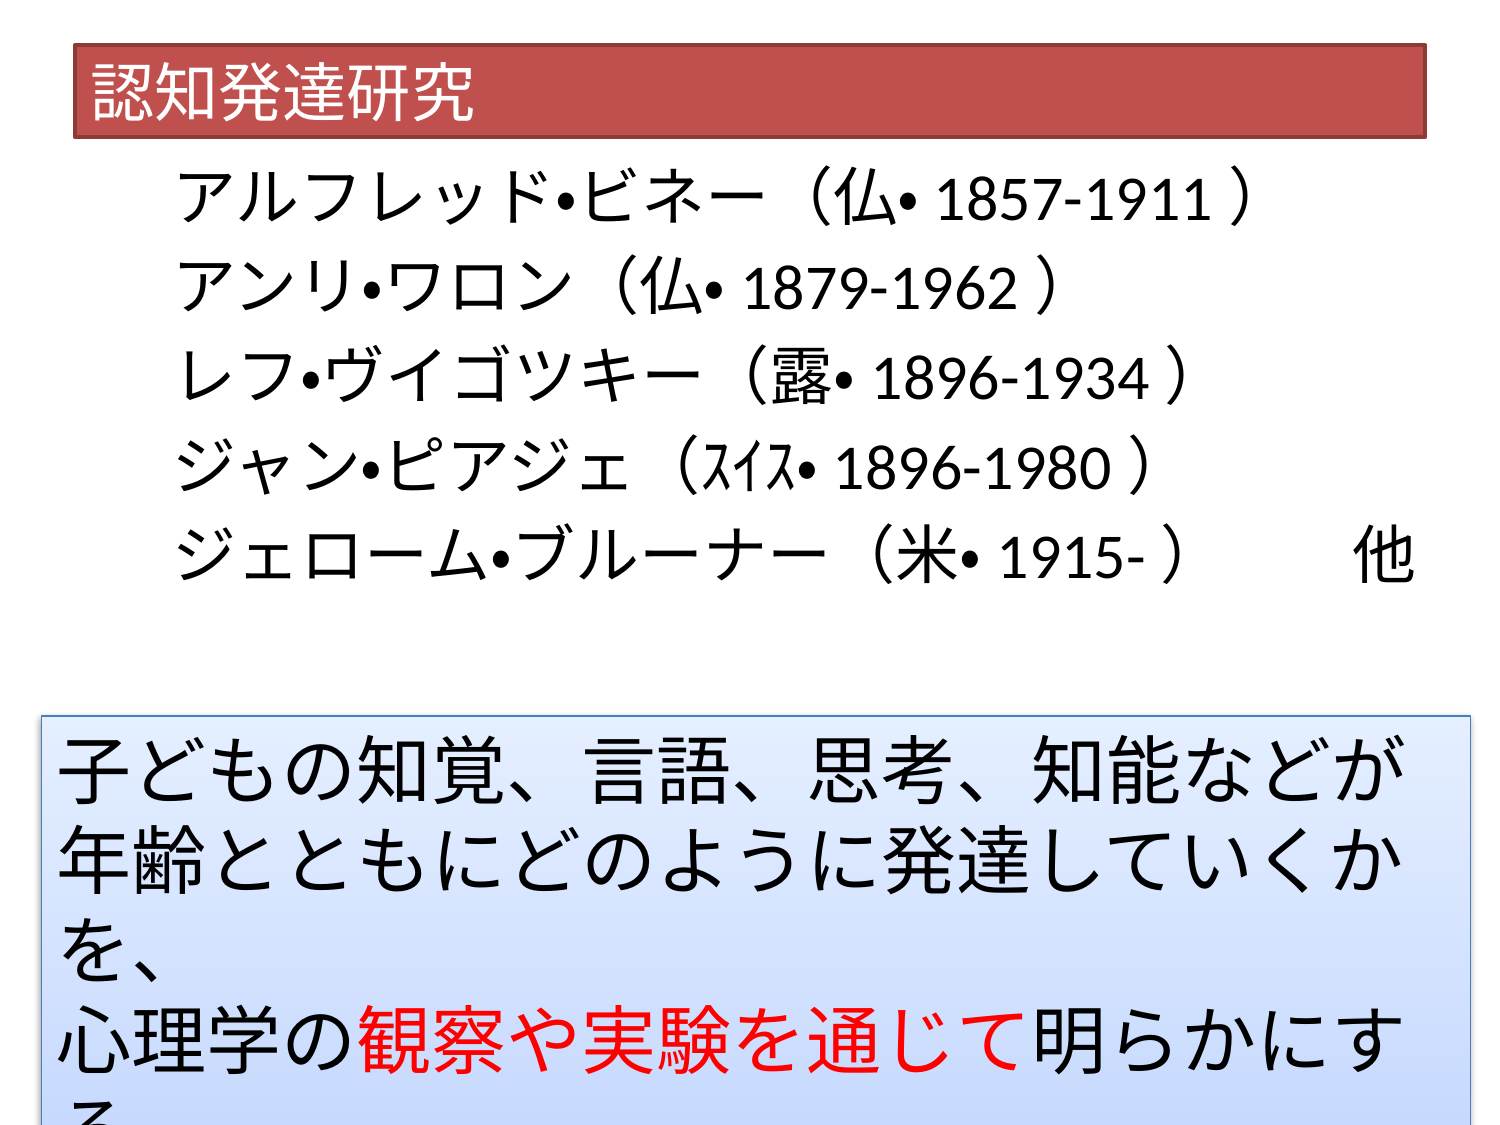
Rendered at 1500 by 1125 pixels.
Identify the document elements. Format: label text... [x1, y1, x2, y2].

list アルフレッド・ビネー（仏・1857-1911） アンリ・ワロン（仏・1879-1962） レフ・ヴイゴツキー（露・1896-1934） ジャン・ピアジェ（ｽｲｽ・1896-1980） ジェローム・ブルーナー（米・1915-） 他 [29, 149, 1471, 657]
text_box 子どもの知覚、言語、思考、知能などが 年齢とともにどのように発達していくかを、 心理学の観察や実験を通じて明らかにする [41, 715, 1471, 1125]
title 認知発達研究 [73, 43, 1427, 139]
